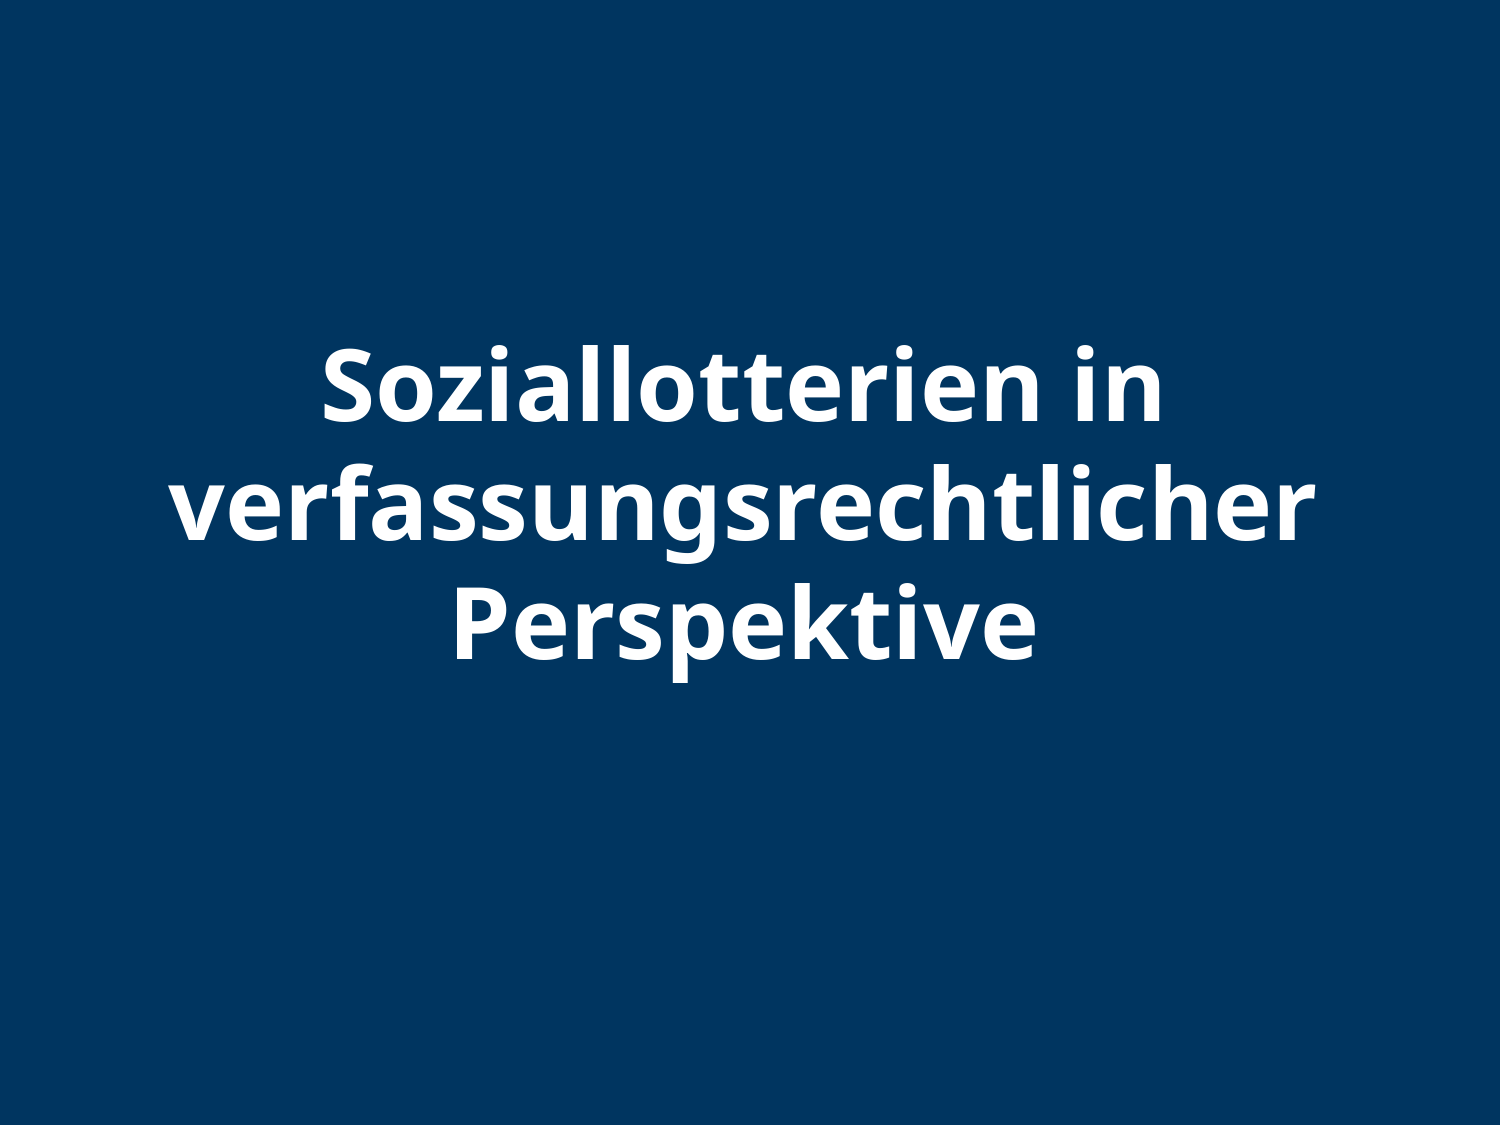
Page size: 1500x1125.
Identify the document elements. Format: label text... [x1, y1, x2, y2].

list Soziallotterien in verfassungsrechtlicher Perspektive [29, 322, 1459, 693]
